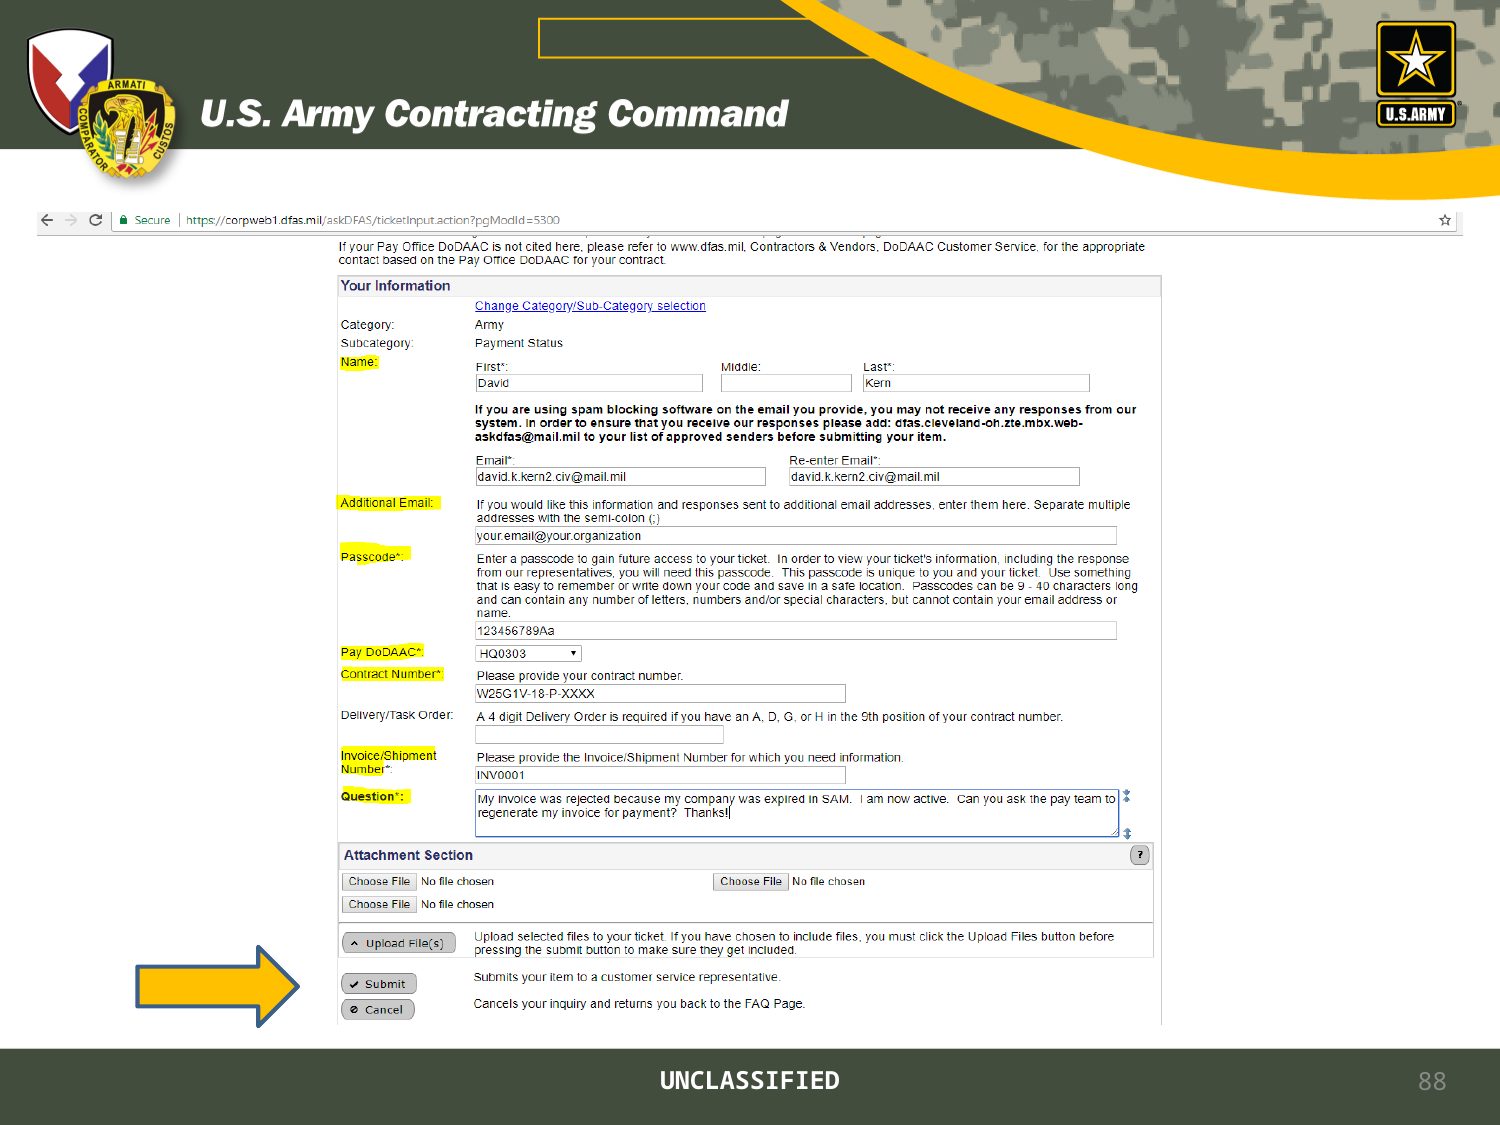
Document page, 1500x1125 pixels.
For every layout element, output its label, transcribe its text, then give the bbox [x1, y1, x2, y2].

slide_number 88 [1112, 1052, 1463, 1113]
footer UNCLASSIFIED [37, 1050, 1463, 1110]
picture [0, 0, 1500, 1125]
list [37, 212, 1463, 1026]
